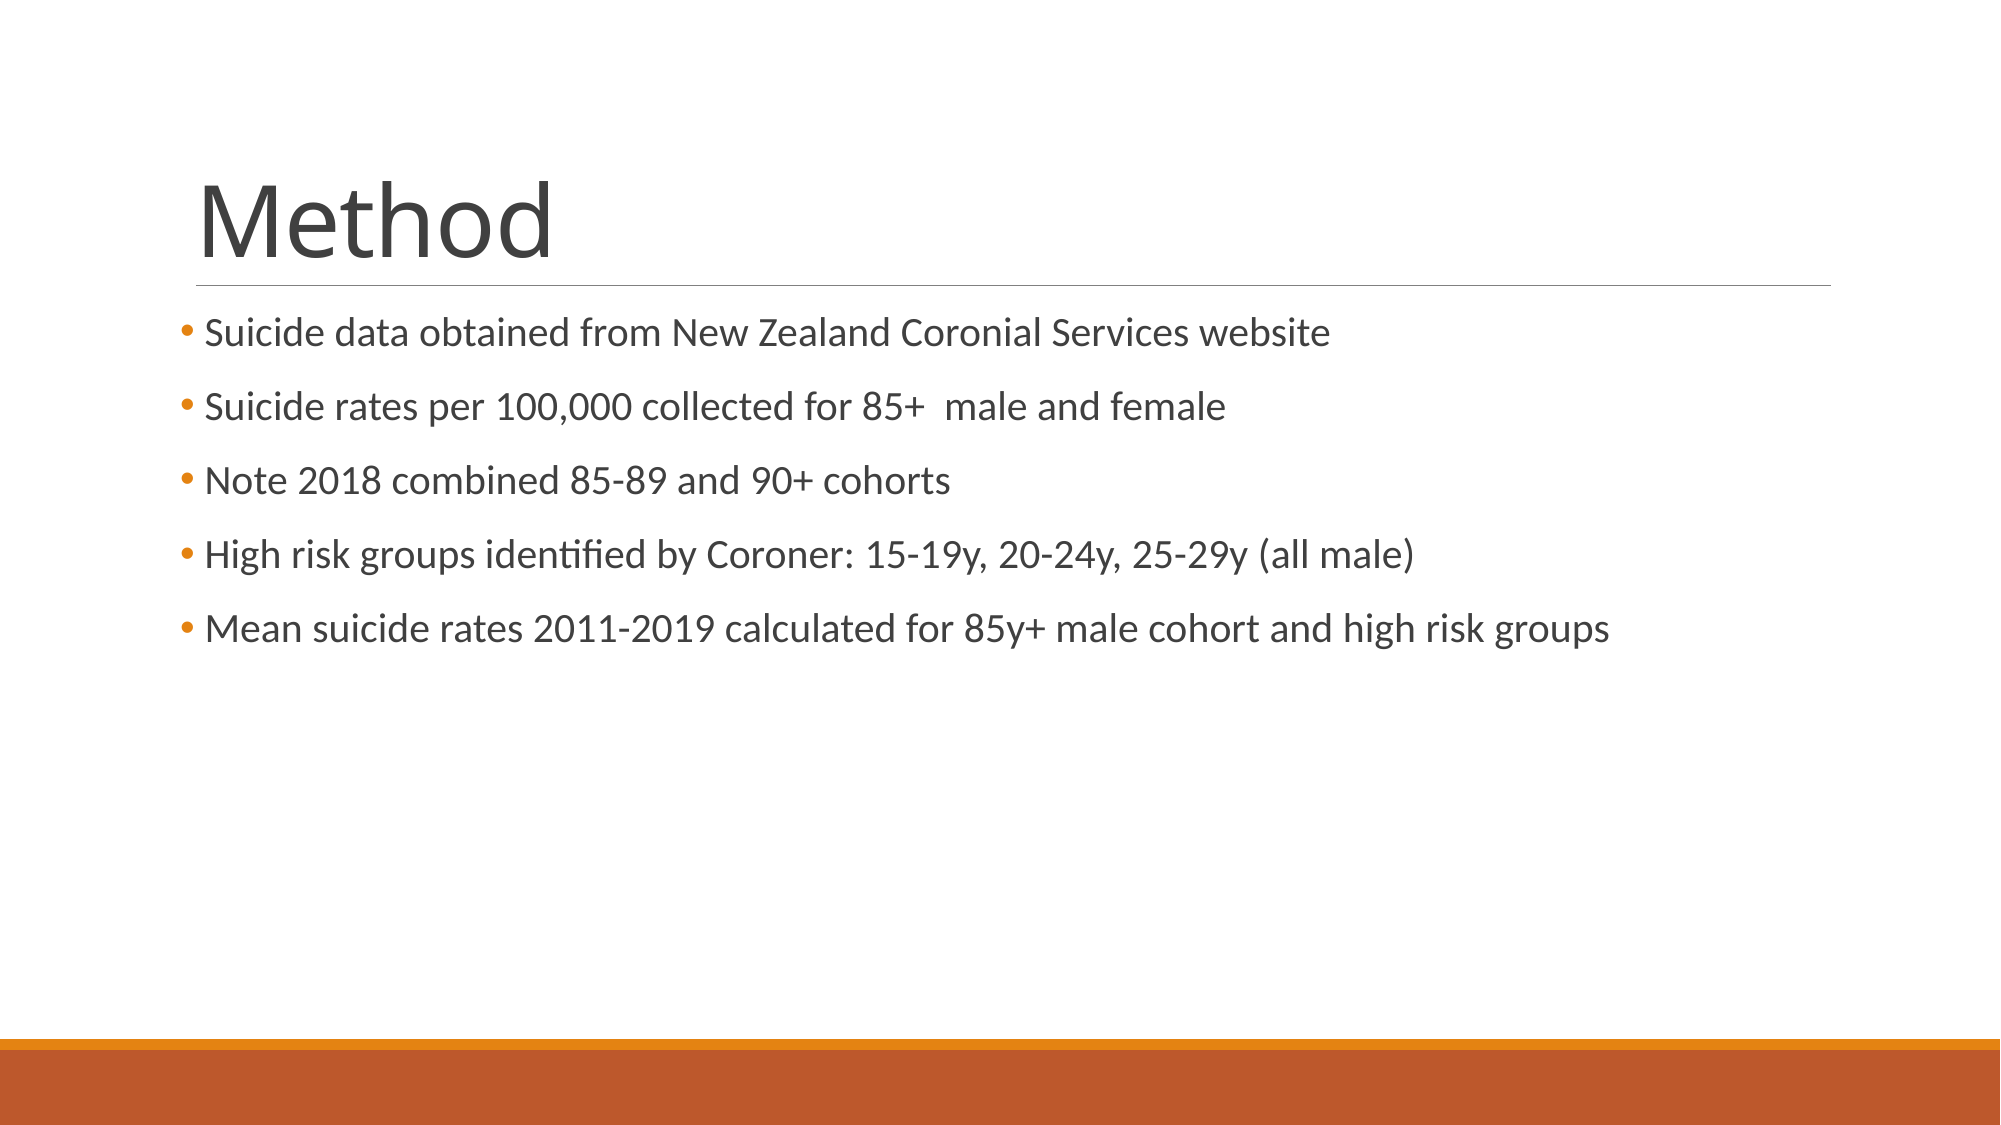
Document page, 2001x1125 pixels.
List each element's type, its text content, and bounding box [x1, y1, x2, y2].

list Suicide data obtained from New Zealand Coronial Services website Suicide rates per 100,000 collected for 85+ male and female Note 2018 combined 85-89 and 90+ cohorts High risk groups identified by Coroner: 15-19y, 20-24y, 25-29y (all male) Mean suicide rates 2011-2019 calculated for 85y+ male cohort and high risk groups [180, 302, 1830, 963]
title Method [180, 47, 1830, 285]
